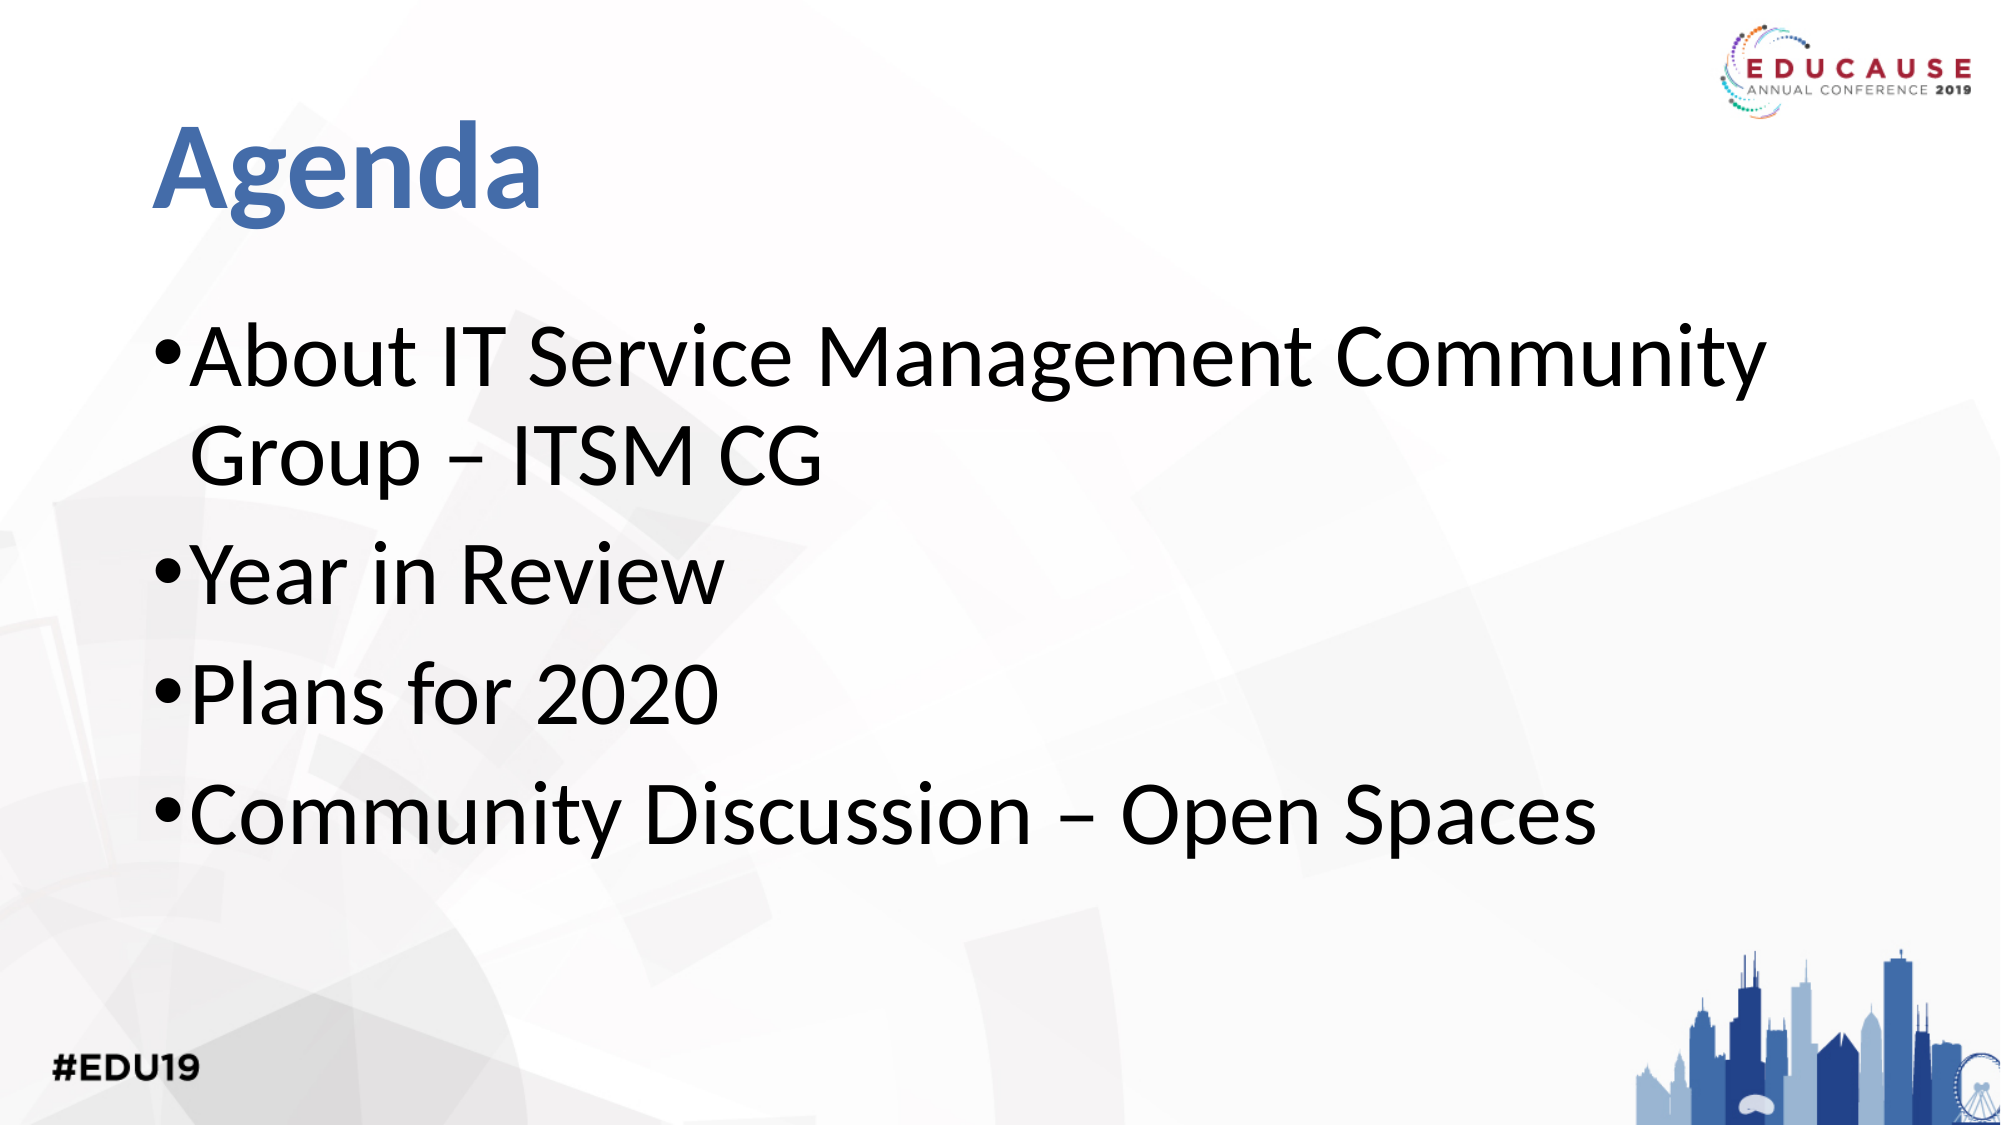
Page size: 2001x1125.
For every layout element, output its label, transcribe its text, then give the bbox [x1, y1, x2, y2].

list About IT Service Management Community Group – ITSM CG Year in Review Plans for 2020 Community Discussion – Open Spaces [137, 299, 1887, 1023]
title Agenda [137, 59, 1863, 278]
picture [0, 0, 2001, 1125]
